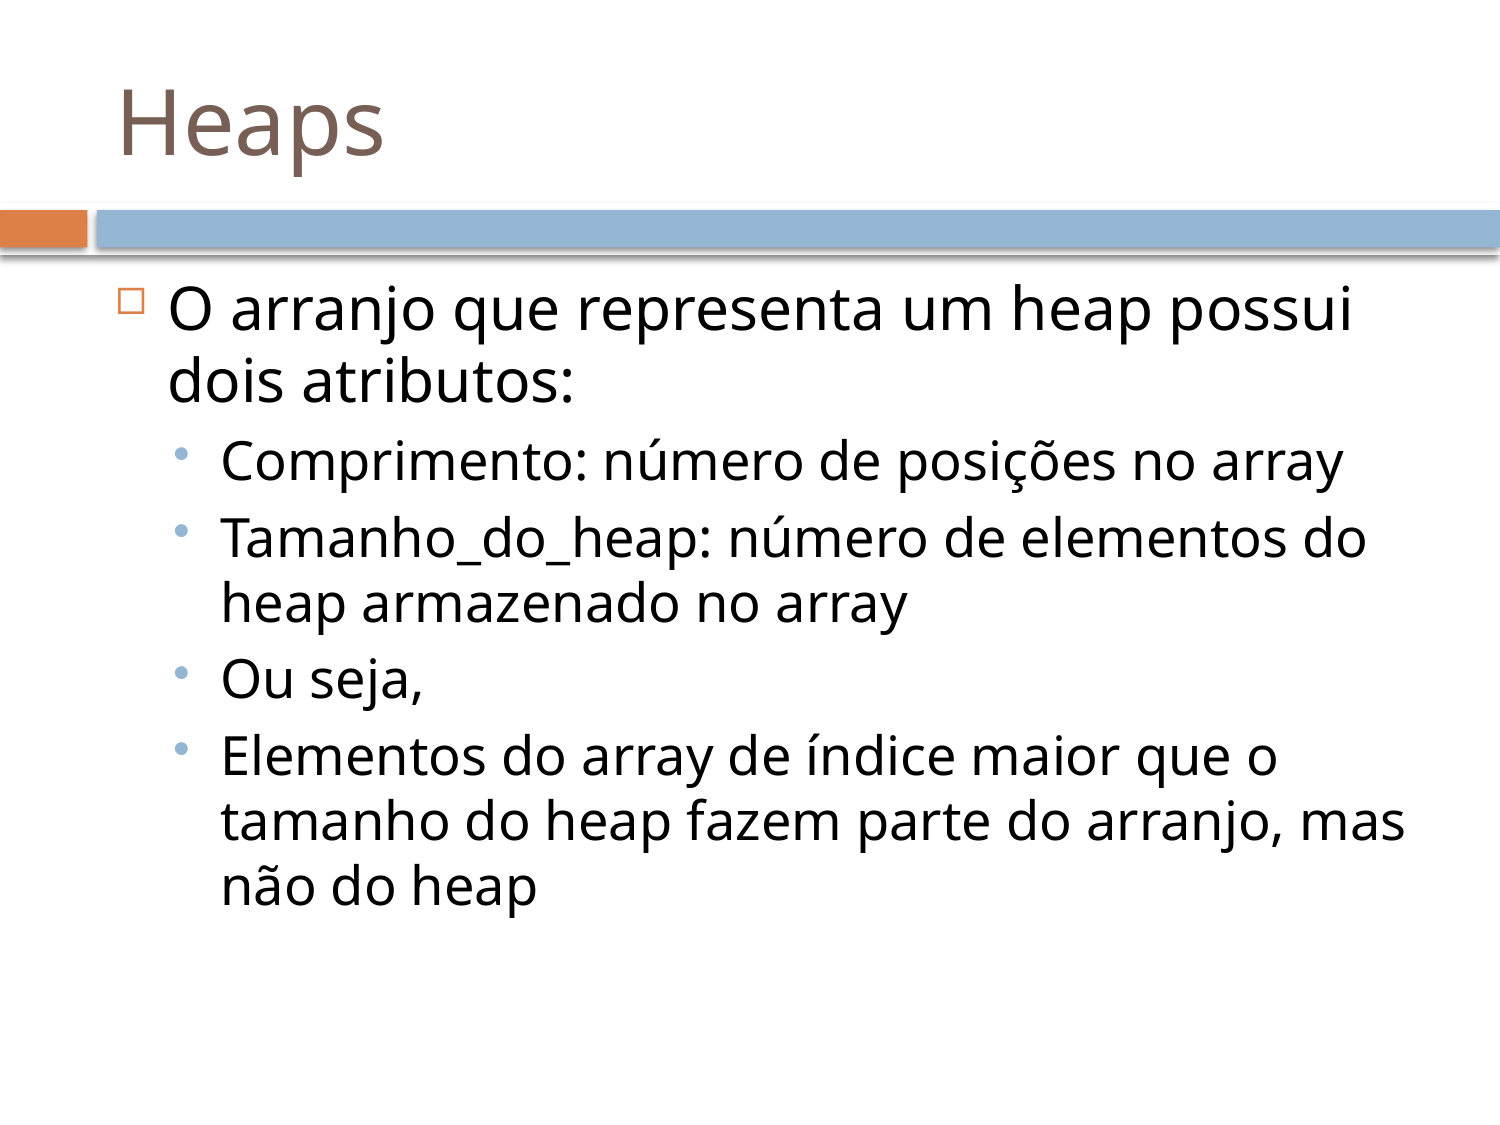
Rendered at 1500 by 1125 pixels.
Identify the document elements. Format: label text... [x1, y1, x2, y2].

title Heaps [100, 37, 1438, 200]
